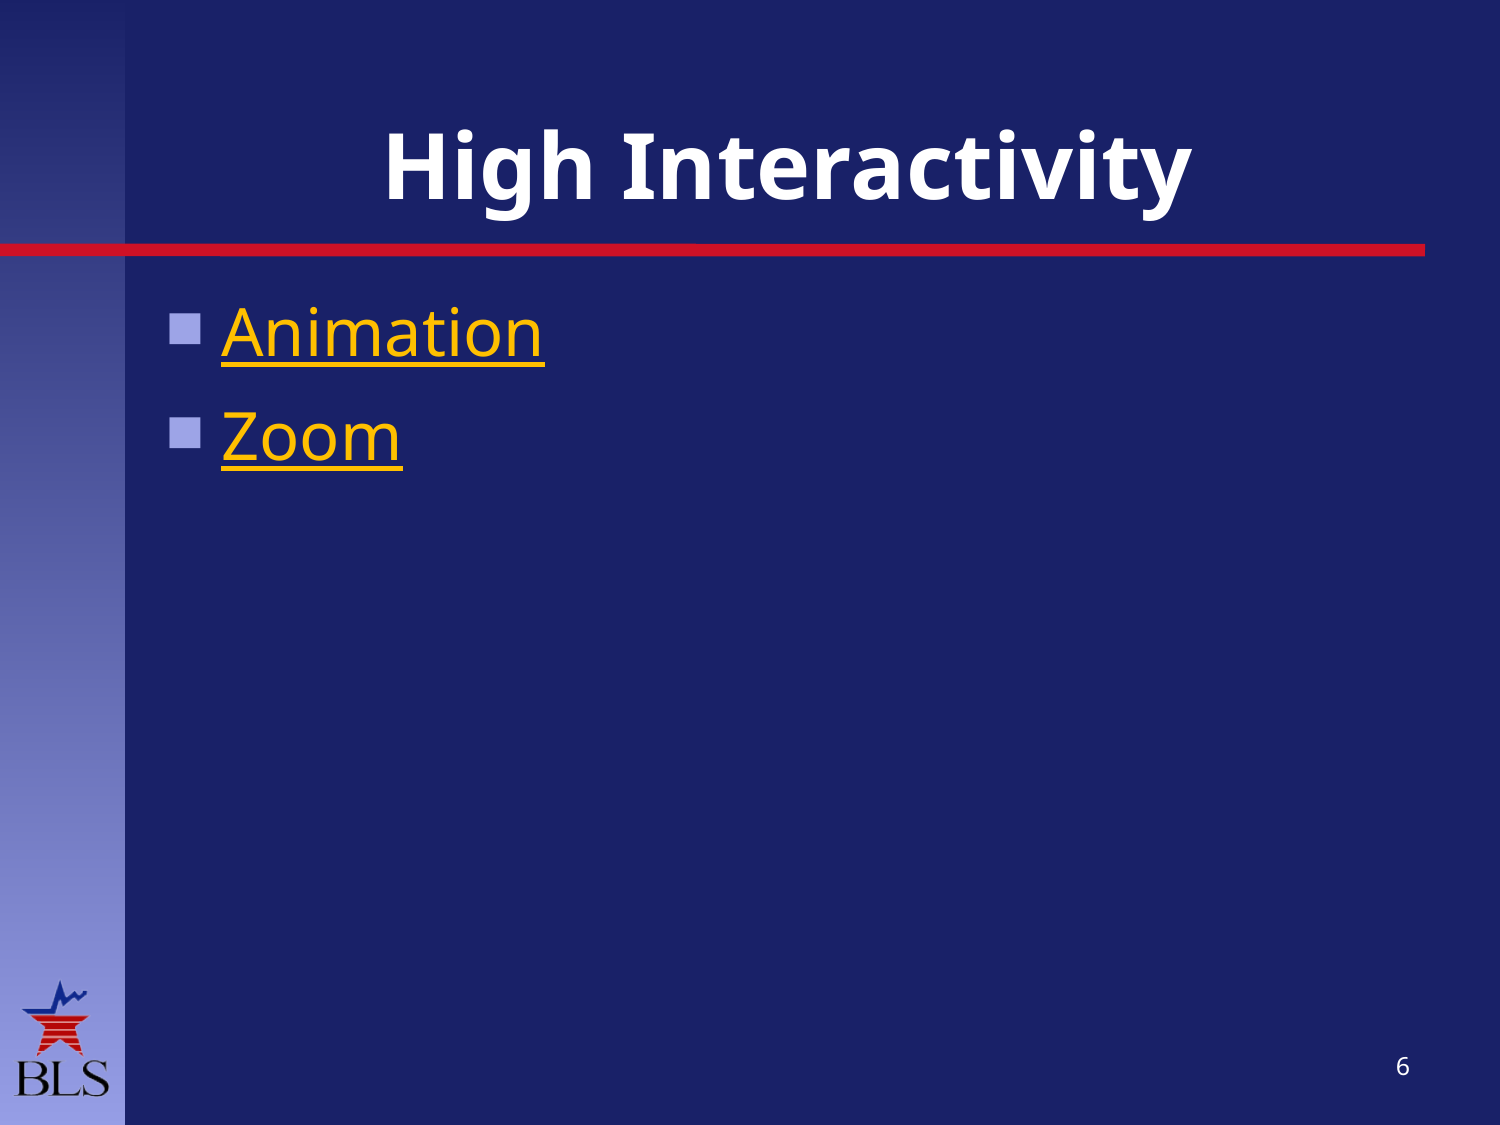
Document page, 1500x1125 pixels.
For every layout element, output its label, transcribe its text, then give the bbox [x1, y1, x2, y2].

slide_number 6 [1312, 1037, 1425, 1098]
picture [0, 974, 125, 1125]
list Animation Zoom [149, 282, 1426, 1026]
title High Interactivity [149, 44, 1426, 226]
